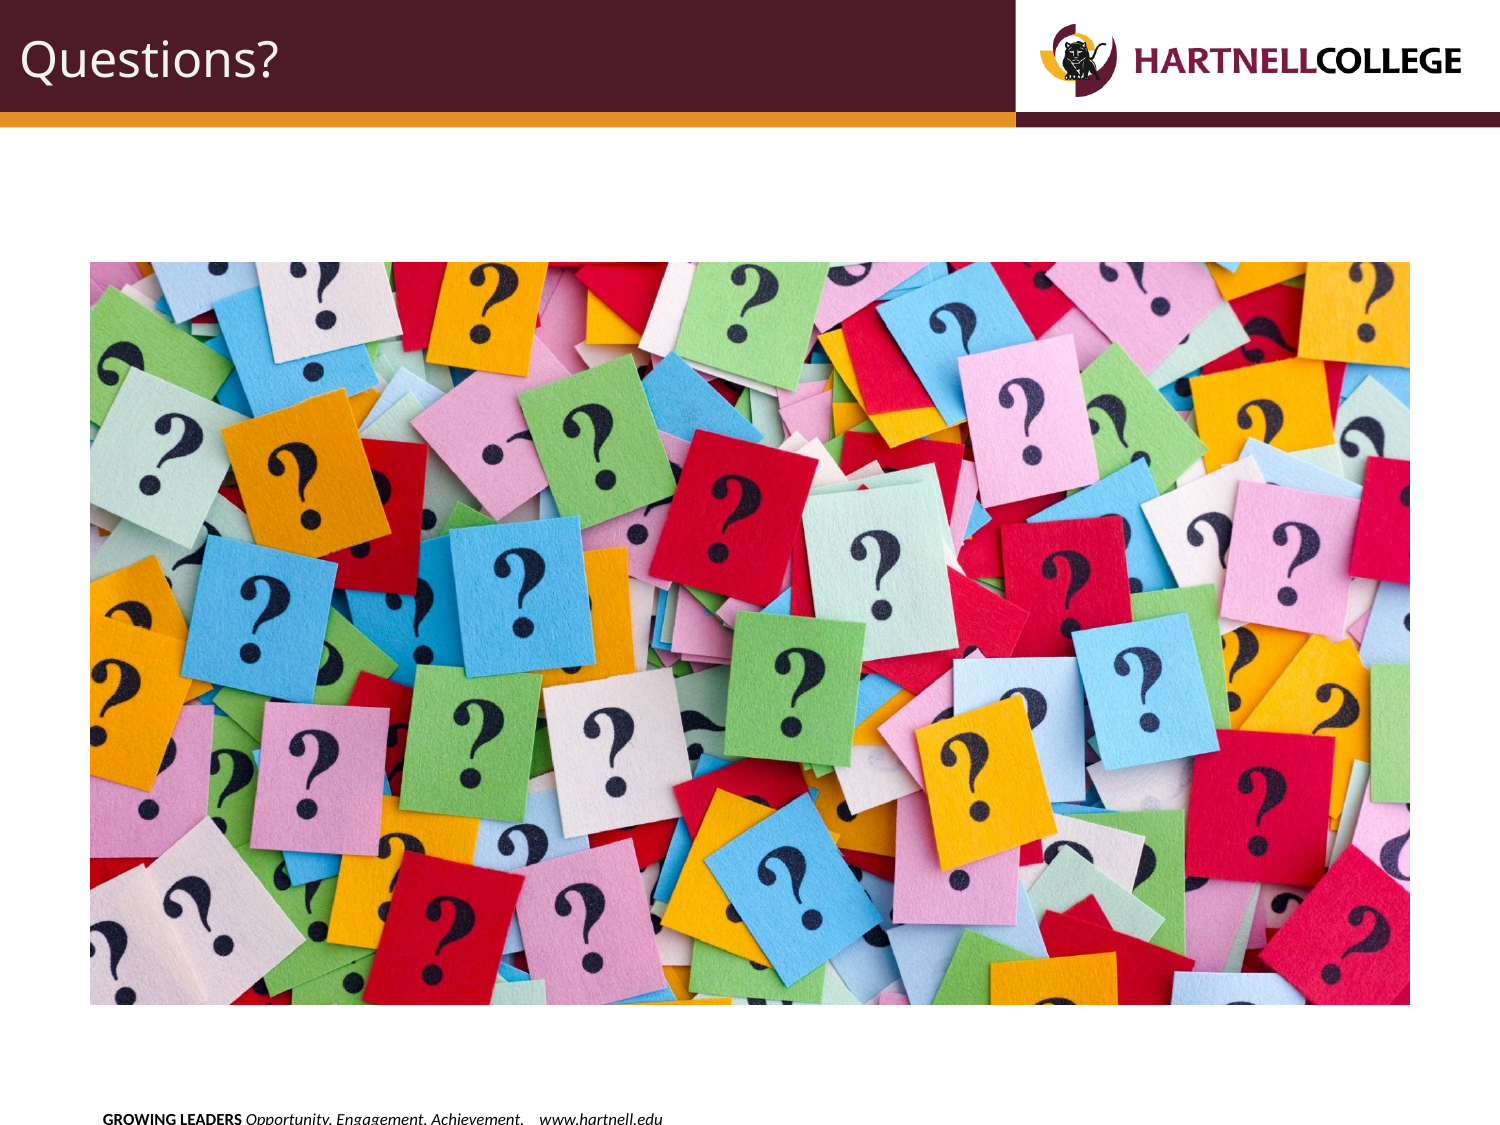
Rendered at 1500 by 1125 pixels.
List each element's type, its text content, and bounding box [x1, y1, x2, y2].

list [89, 262, 1411, 1006]
picture [1040, 24, 1117, 97]
picture [1121, 38, 1476, 77]
title Questions? [4, 2, 1016, 113]
